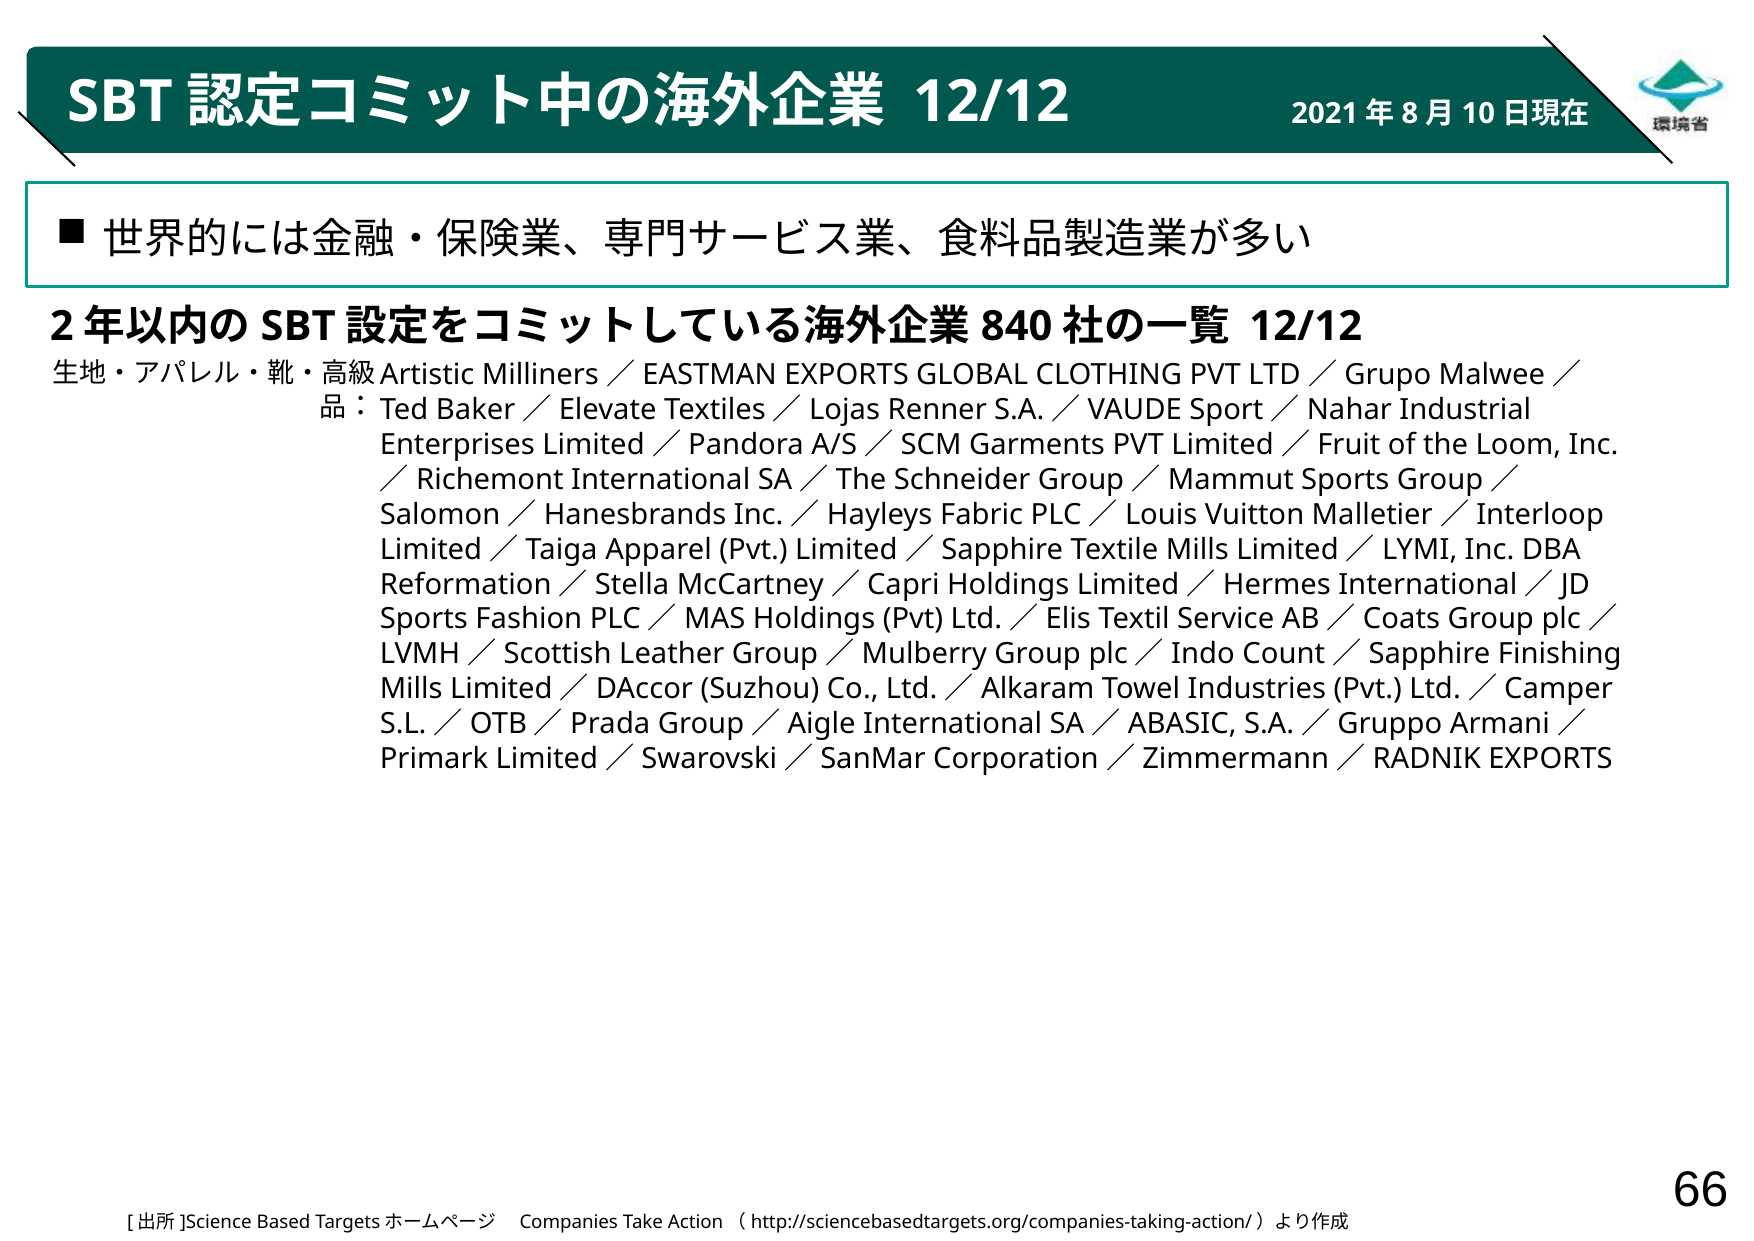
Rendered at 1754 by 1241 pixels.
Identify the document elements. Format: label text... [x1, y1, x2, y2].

text_box Artistic Milliners／EASTMAN EXPORTS GLOBAL CLOTHING PVT LTD／Grupo Malwee／Ted Baker／Elevate Textiles／Lojas Renner S.A.／VAUDE Sport／Nahar Industrial Enterprises Limited／Pandora A/S／SCM Garments PVT Limited／Fruit of the Loom, Inc.／Richemont International SA／The Schneider Group／Mammut Sports Group／Salomon／Hanesbrands Inc.／Hayleys Fabric PLC／Louis Vuitton Malletier／Interloop Limited／Taiga Apparel (Pvt.) Limited／Sapphire Textile Mills Limited／LYMI, Inc. DBA Reformation／Stella McCartney／Capri Holdings Limited／Hermes International／JD Sports Fashion PLC／MAS Holdings (Pvt) Ltd.／Elis Textil Service AB／Coats Group plc／LVMH／Scottish Leather Group／Mulberry Group plc／Indo Count／Sapphire Finishing Mills Limited／DAccor (Suzhou) Co., Ltd.／Alkaram Towel Industries (Pvt.) Ltd.／Camper S.L.／OTB／Prada Group／Aigle International SA／ABASIC, S.A.／Gruppo Armani／Primark Limited／Swarovski／SanMar Corporation／Zimmermann／RADNIK EXPORTS [365, 347, 1644, 783]
picture [1633, 49, 1729, 142]
text_box 2021年8月10日現在 [1276, 86, 1605, 137]
text_box 生地・アパレル・靴・高級品： [22, 347, 365, 430]
list 世界的には金融・保険業、専門サービス業、食料品製造業が多い [25, 181, 1729, 288]
text_box [出所]Science Based Targetsホームページ Companies Take Action（http://sciencebasedtargets.org/companies-taking-action/）より作成 [112, 1202, 1677, 1240]
title SBT認定コミット中の海外企業 12/12 [26, 46, 1551, 153]
text_box 2年以内のSBT設定をコミットしている海外企業840社の一覧 12/12 [34, 291, 1378, 347]
